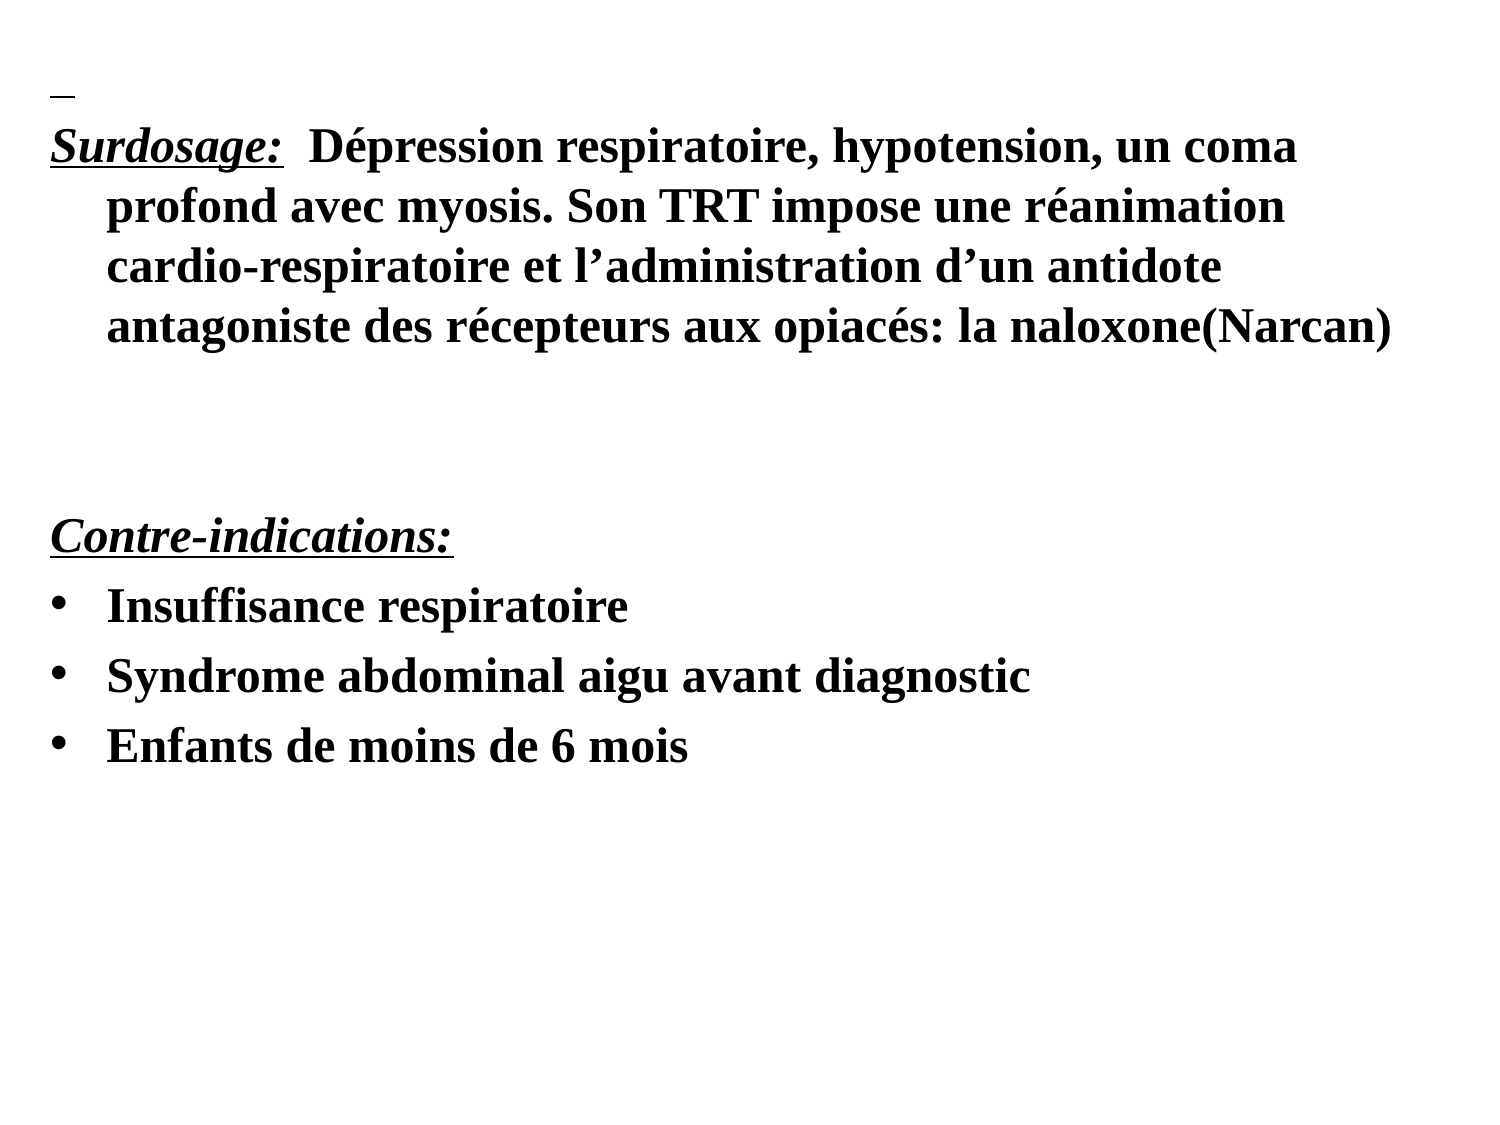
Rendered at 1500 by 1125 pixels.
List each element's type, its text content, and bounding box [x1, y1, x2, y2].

list Surdosage: Dépression respiratoire, hypotension, un coma profond avec myosis. Son TRT impose une réanimation cardio-respiratoire et l’administration d’un antidote antagoniste des récepteurs aux opiacés: la naloxone(Narcan) Contre-indications: Insuffisance respiratoire Syndrome abdominal aigu avant diagnostic Enfants de moins de 6 mois [35, 35, 1465, 1090]
